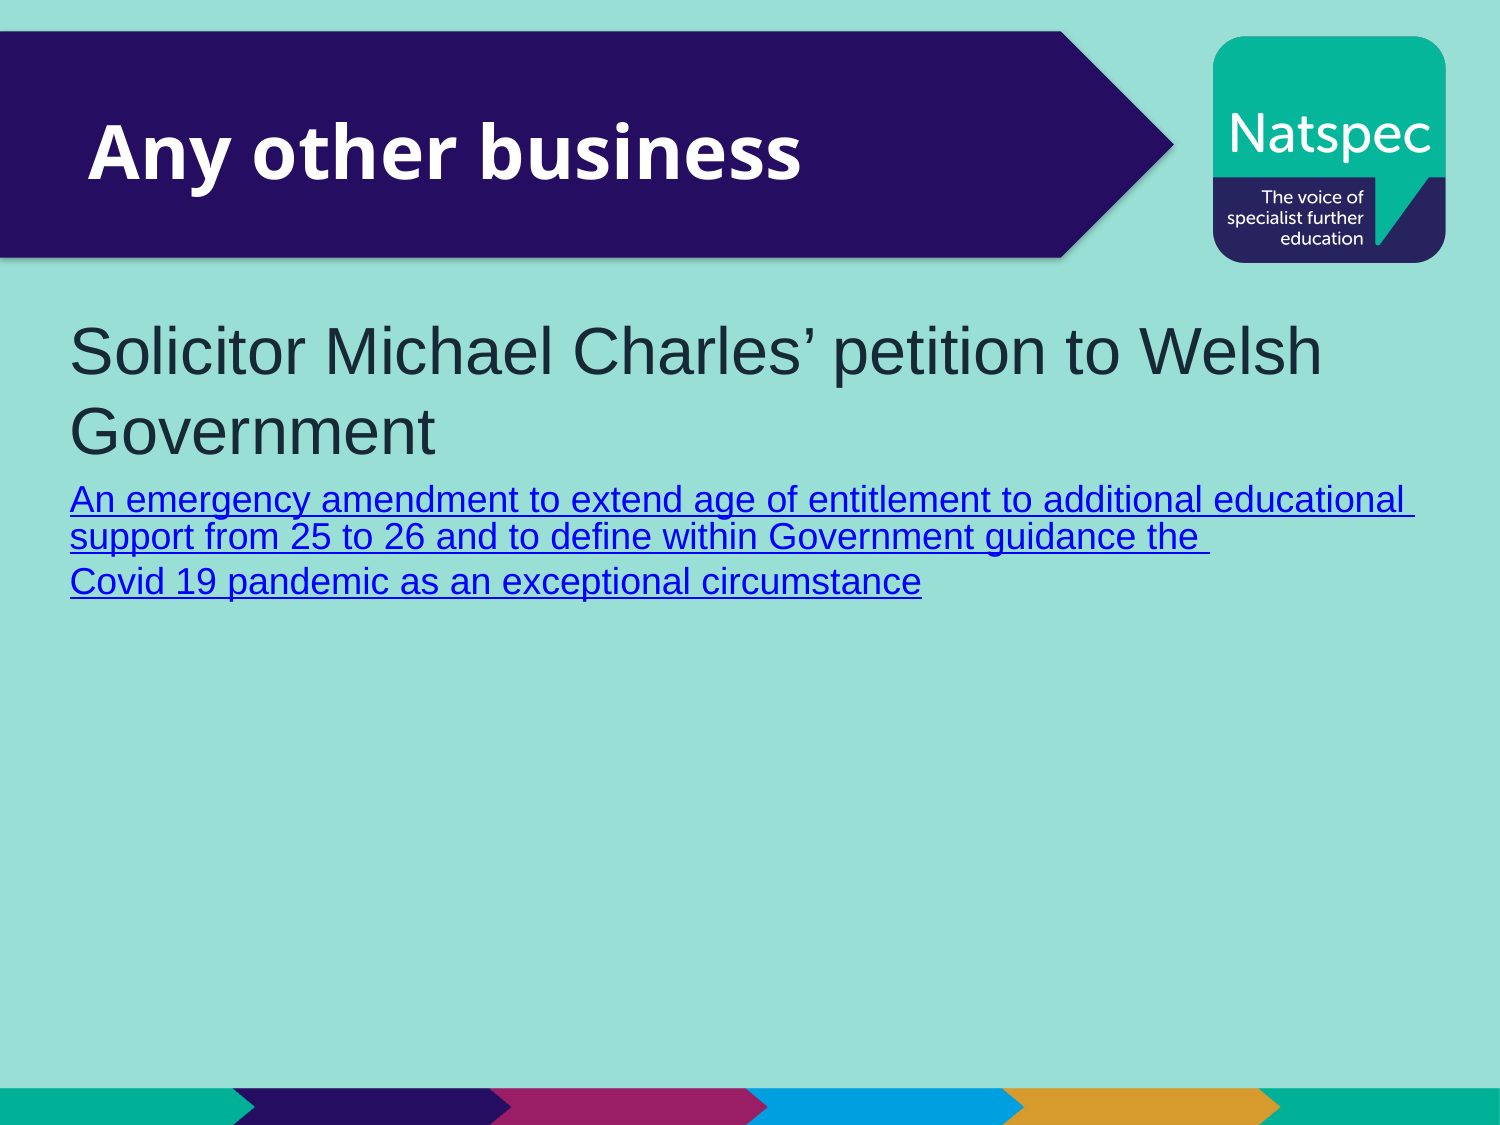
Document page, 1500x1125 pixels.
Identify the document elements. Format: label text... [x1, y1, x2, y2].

picture [1213, 36, 1446, 263]
picture [0, 1088, 766, 1125]
picture [1004, 1088, 1500, 1125]
title Any other business [54, 59, 1174, 240]
list Solicitor Michael Charles’ petition to Welsh Government An emergency amendment to extend age of entitlement to additional educational support from 25 to 26 and to define within Government guidance the Covid 19 pandemic as an exceptional circumstance [54, 299, 1446, 1014]
